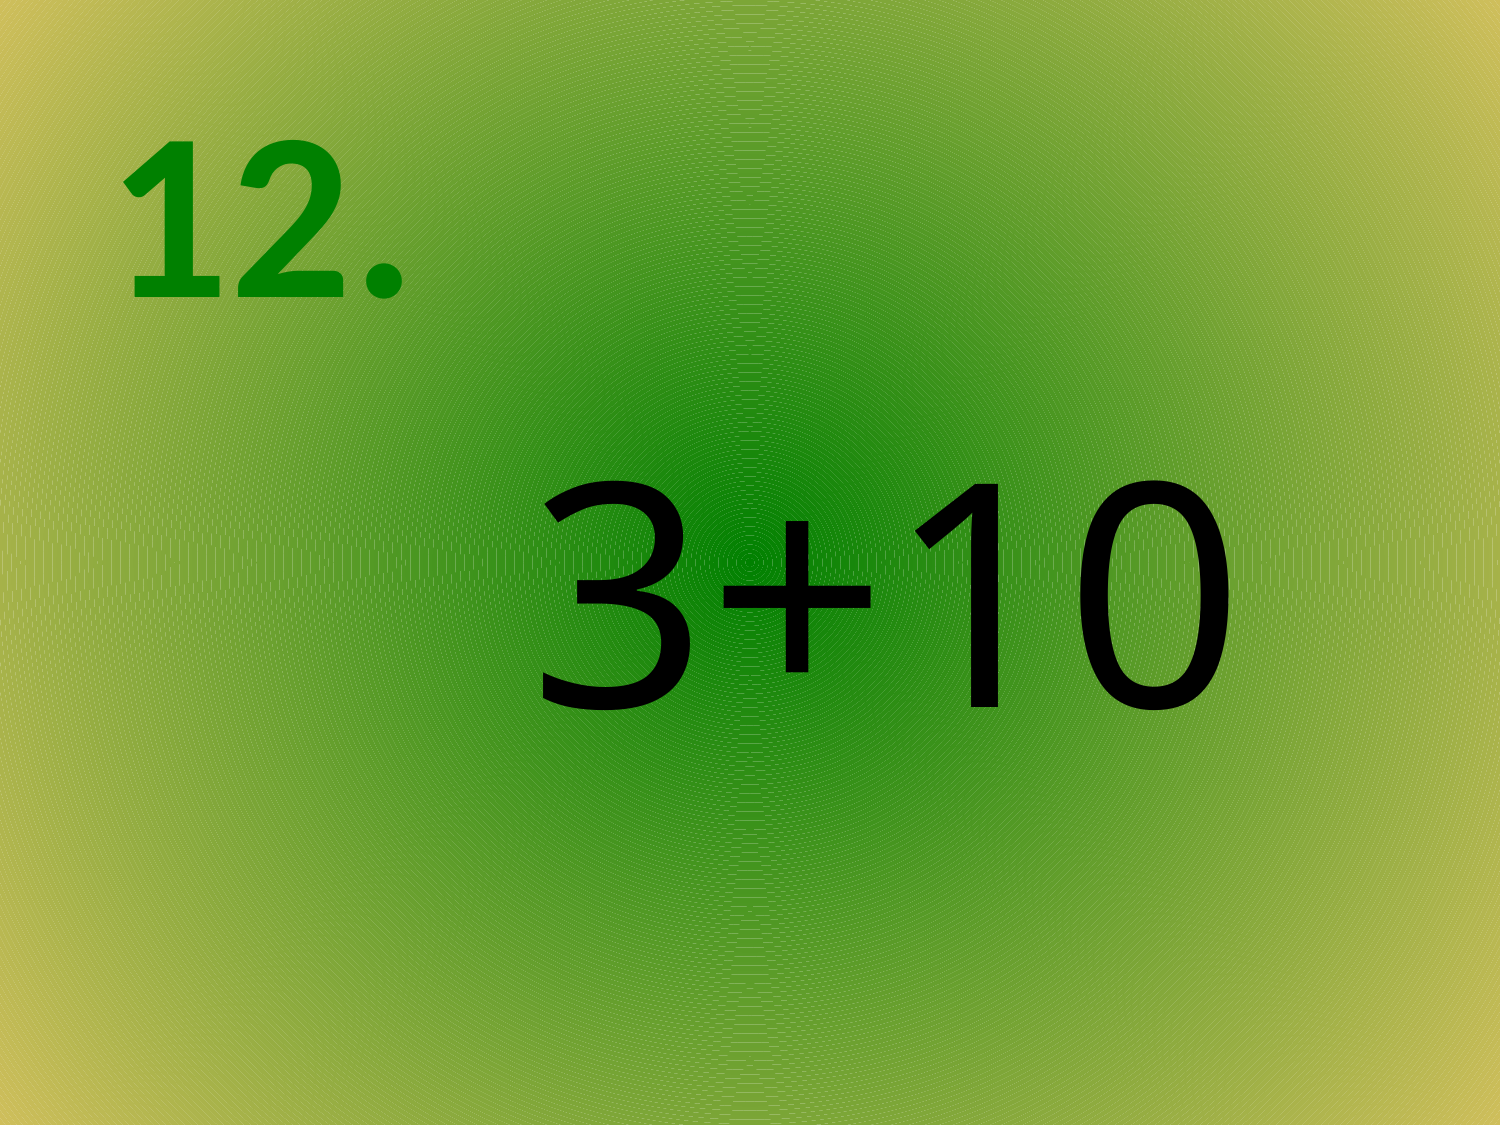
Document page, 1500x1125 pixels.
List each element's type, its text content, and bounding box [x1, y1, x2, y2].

text_box 12. [74, 49, 450, 353]
text_box 3+10 [514, 387, 1260, 778]
